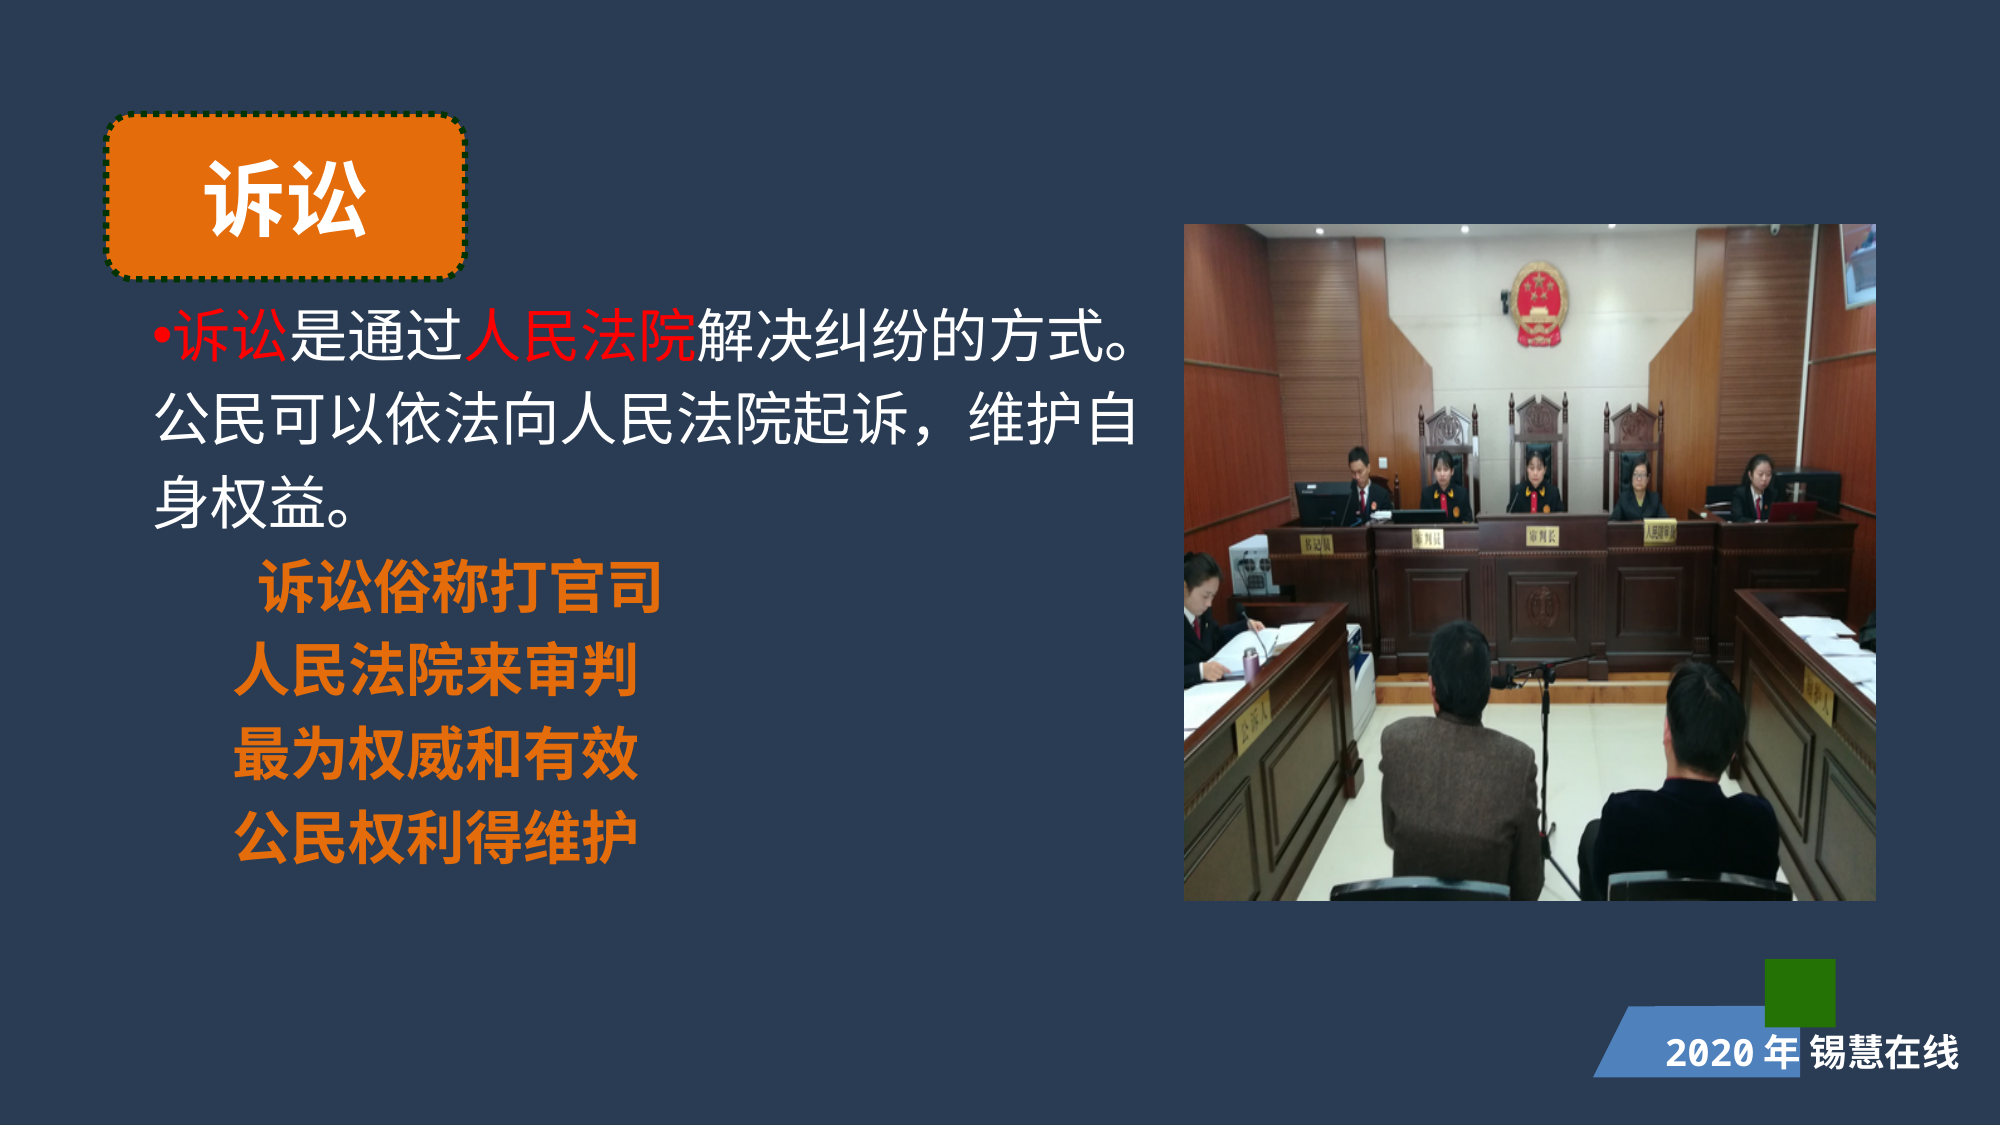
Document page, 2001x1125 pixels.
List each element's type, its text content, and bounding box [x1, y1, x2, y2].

picture [1184, 224, 1876, 901]
text_box 诉讼是通过人民法院解决纠纷的方式。 公民可以依法向人民法院起诉，维护自 身权益。 诉讼俗称打官司 人民法院来审判 最为权威和有效 公民权利得维护 [137, 299, 1169, 1014]
text_box 诉讼 [106, 114, 466, 280]
